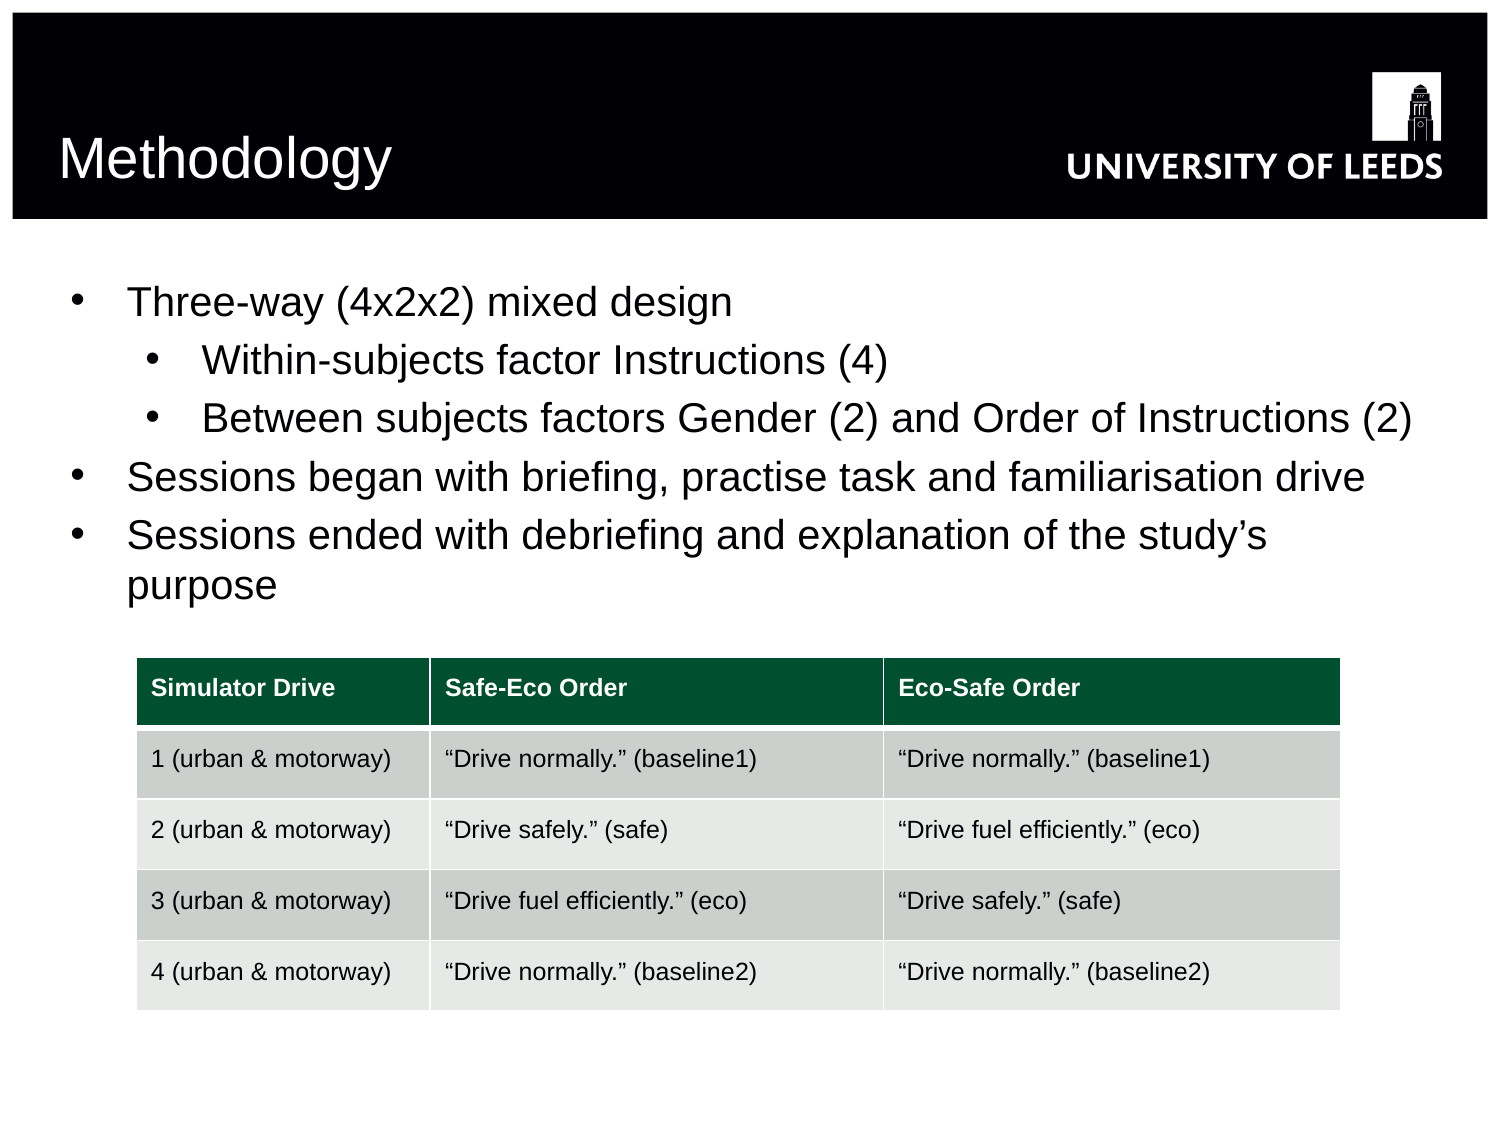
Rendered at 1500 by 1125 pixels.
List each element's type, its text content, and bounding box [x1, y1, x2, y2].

table_cell 1 (urban & motorway) [137, 731, 429, 798]
title Methodology [58, 69, 904, 191]
table_header Eco-Safe Order [884, 658, 1340, 725]
table_cell “Drive normally.” (baseline1) [884, 731, 1340, 798]
table_header Simulator Drive [137, 658, 429, 725]
table_cell “Drive safely.” (safe) [884, 870, 1340, 940]
table_cell “Drive normally.” (baseline2) [884, 941, 1340, 1010]
table_cell 4 (urban & motorway) [137, 941, 429, 1010]
table_cell 2 (urban & motorway) [137, 800, 429, 869]
table_cell “Drive safely.” (safe) [431, 800, 883, 869]
picture [1068, 72, 1442, 179]
text_box Three-way (4x2x2) mixed design Within-subjects factor Instructions (4) Between subjects factors Gender (2) and Order of Instructions (2) Sessions began with briefing, practise task and familiarisation drive Sessions ended with debriefing and explanation of the study’s purpose [55, 267, 1434, 616]
table_cell “Drive fuel efficiently.” (eco) [884, 800, 1340, 869]
table_cell 3 (urban & motorway) [137, 870, 429, 940]
table_header Safe-Eco Order [431, 658, 883, 725]
table_cell “Drive normally.” (baseline2) [431, 941, 883, 1010]
table_cell “Drive normally.” (baseline1) [431, 731, 883, 798]
table_cell “Drive fuel efficiently.” (eco) [431, 870, 883, 940]
